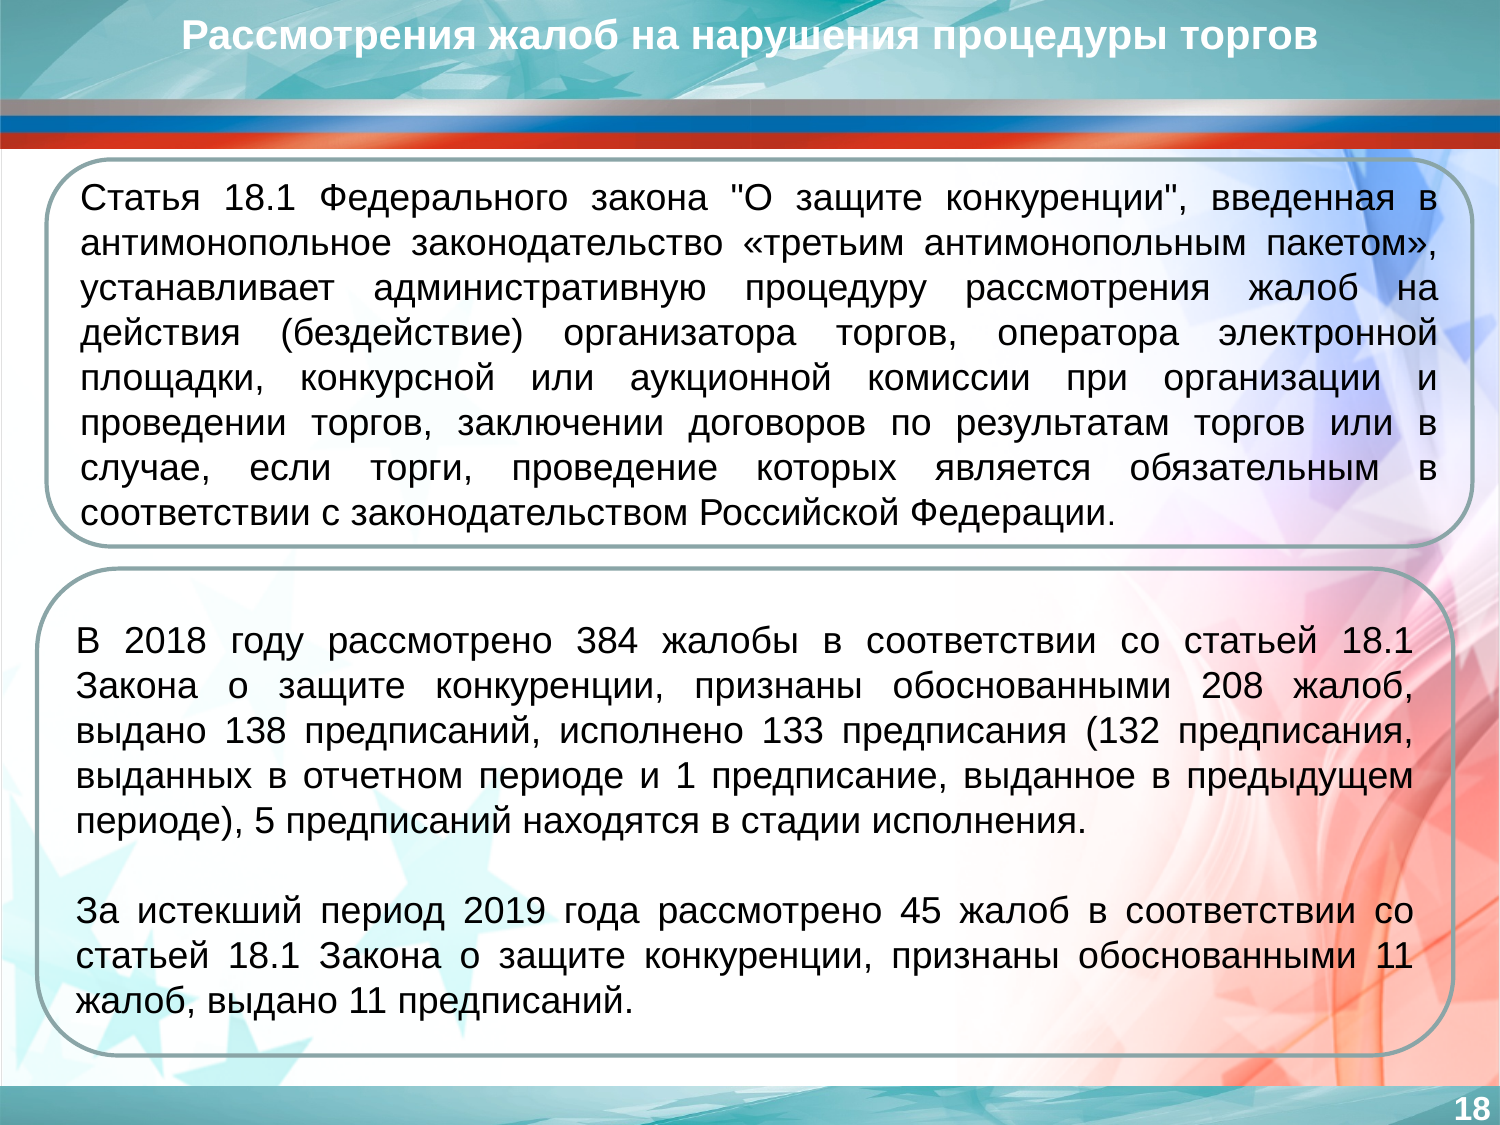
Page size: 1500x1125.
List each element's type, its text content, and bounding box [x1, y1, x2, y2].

text_box Рассмотрения жалоб на нарушения процедуры торгов [0, 0, 1500, 65]
text_box Статья 18.1 Федерального закона "О защите конкуренции", введенная в антимонопольное законодательство «третьим антимонопольным пакетом», устанавливает административную процедуру рассмотрения жалоб на действия (бездействие) организатора торгов, оператора электронной площадки, конкурсной или аукционной комиссии при организации и проведении торгов, заключении договоров по результатам торгов или в случае, если торги, проведение которых является обязательным в соответствии с законодательством Российской Федерации. [44, 157, 1475, 549]
text_box В 2018 году рассмотрено 384 жалобы в соответствии со статьей 18.1 Закона о защите конкуренции, признаны обоснованными 208 жалоб, выдано 138 предписаний, исполнено 133 предписания (132 предписания, выданных в отчетном периоде и 1 предписание, выданное в предыдущем периоде), 5 предписаний находятся в стадии исполнения. За истекший период 2019 года рассмотрено 45 жалоб в соответствии со статьей 18.1 Закона о защите конкуренции, признаны обоснованными 11 жалоб, выдано 11 предписаний. [34, 566, 1456, 1058]
slide_number 18 [1155, 1079, 1500, 1125]
picture [0, 65, 1500, 1125]
